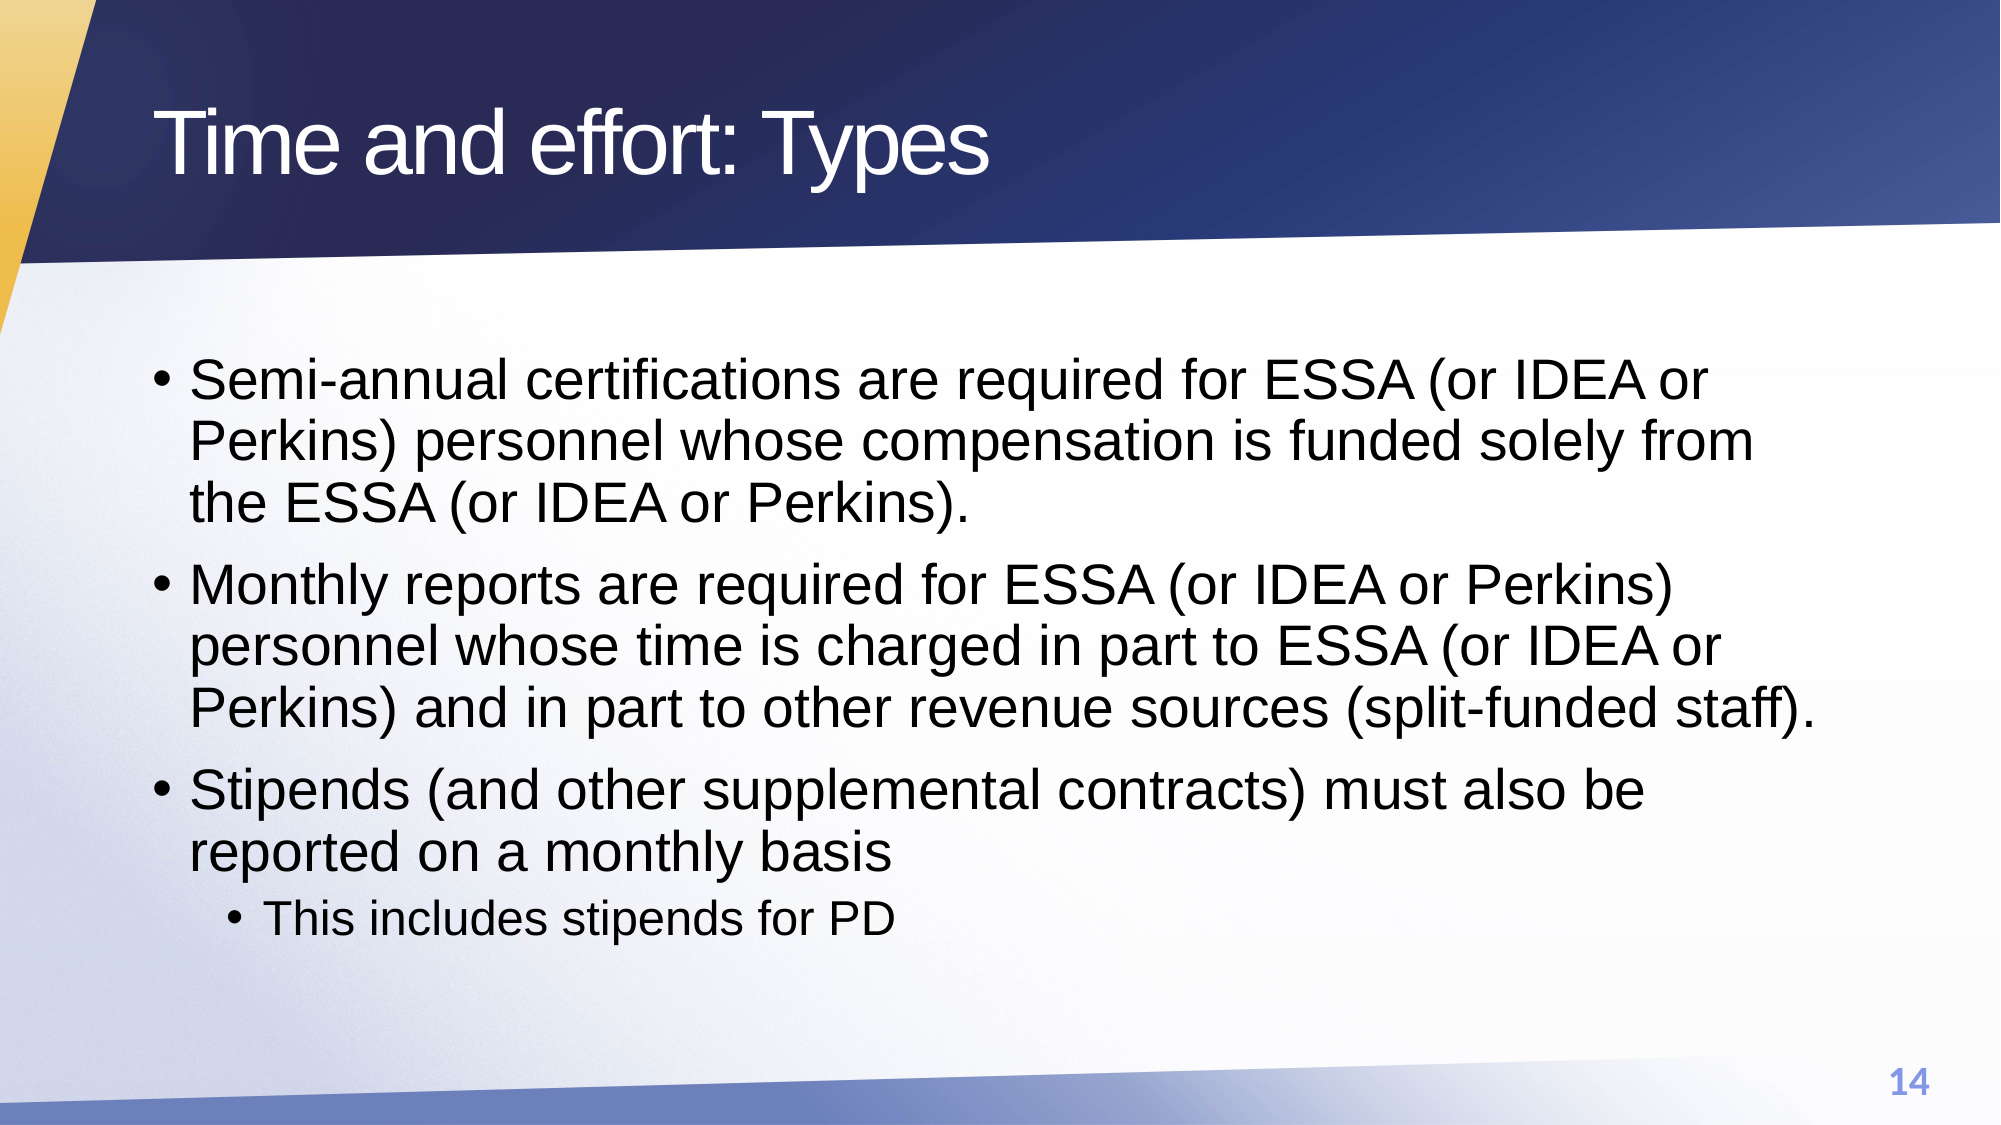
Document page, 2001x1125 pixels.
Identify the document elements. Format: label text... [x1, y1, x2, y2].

list Semi-annual certifications are required for ESSA (or IDEA or Perkins) personnel whose compensation is funded solely from the ESSA (or IDEA or Perkins). Monthly reports are required for ESSA (or IDEA or Perkins) personnel whose time is charged in part to ESSA (or IDEA or Perkins) and in part to other revenue sources (split-funded staff). Stipends (and other supplemental contracts) must also be reported on a monthly basis This includes stipends for PD [137, 342, 1863, 1008]
title Time and effort: Types [137, 59, 1863, 231]
picture [0, 0, 2000, 1125]
